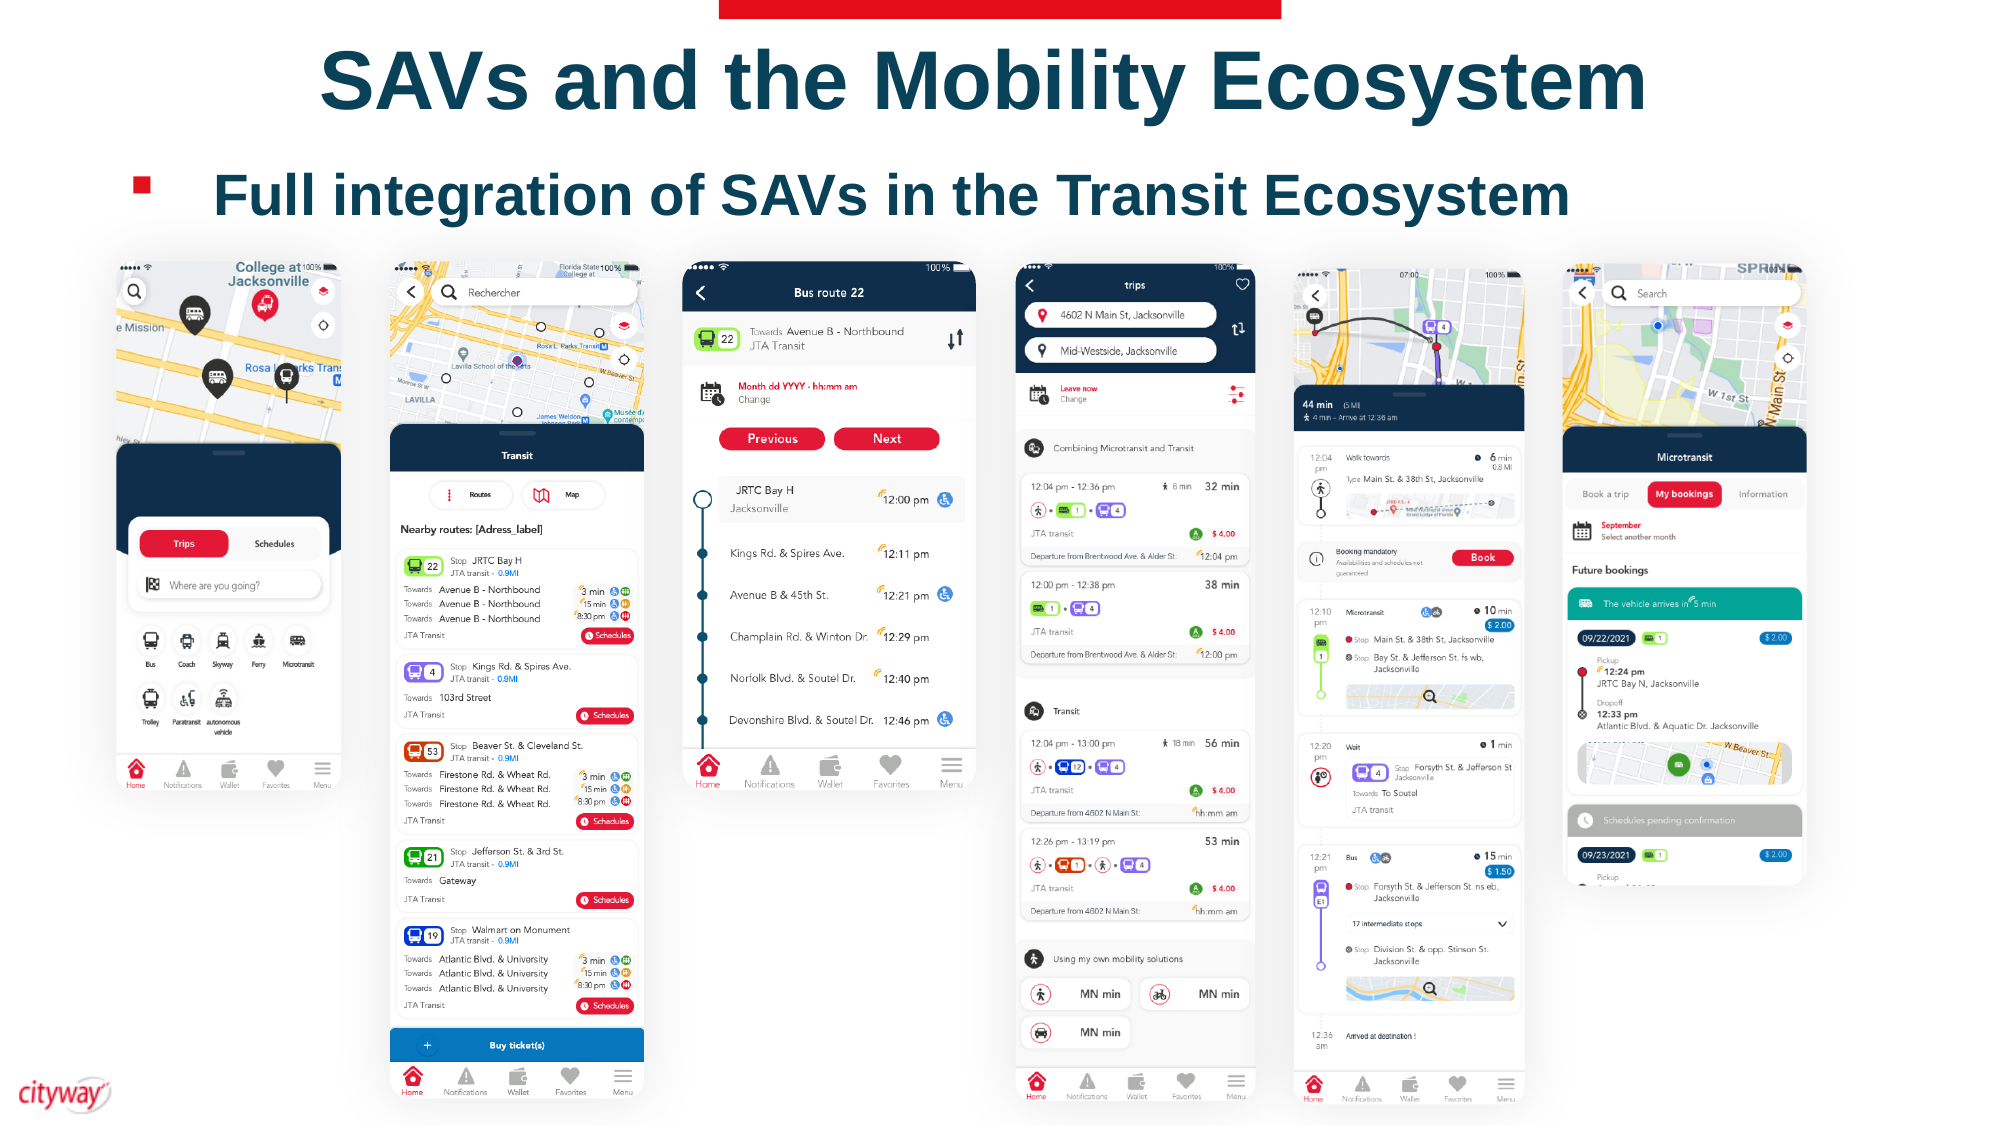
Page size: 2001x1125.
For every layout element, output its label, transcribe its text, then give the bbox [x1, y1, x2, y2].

title SAVs and the Mobility Ecosystem [36, 19, 1932, 146]
picture [1293, 268, 1525, 1105]
picture [682, 261, 976, 791]
picture [18, 1071, 113, 1119]
picture [389, 261, 644, 1099]
list Full integration of SAVs in the Transit Ecosystem [114, 157, 1884, 943]
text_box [116, 261, 341, 791]
picture [1015, 263, 1256, 1101]
picture [1562, 263, 1807, 886]
